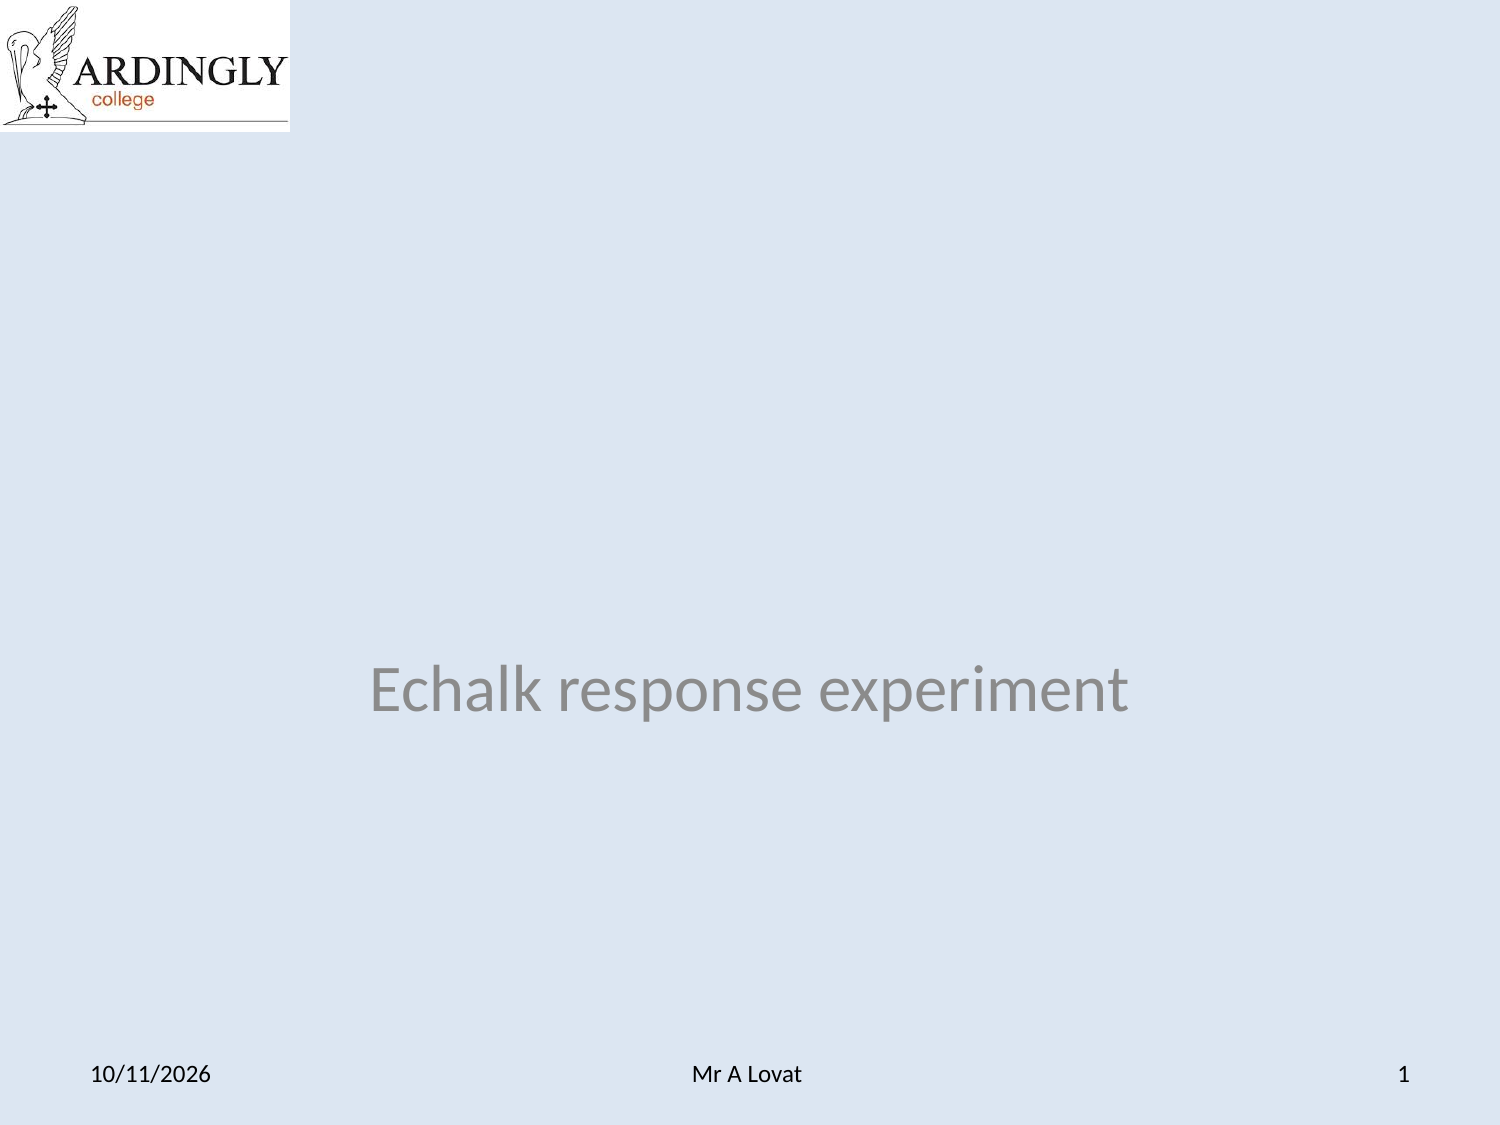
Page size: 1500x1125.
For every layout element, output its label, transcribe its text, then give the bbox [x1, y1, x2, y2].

slide_number 1 [1074, 1042, 1425, 1103]
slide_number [75, 1042, 425, 1103]
picture [0, 0, 290, 132]
footer Mr A Lovat [512, 1042, 988, 1103]
subtitle Echalk response experiment [225, 637, 1275, 925]
